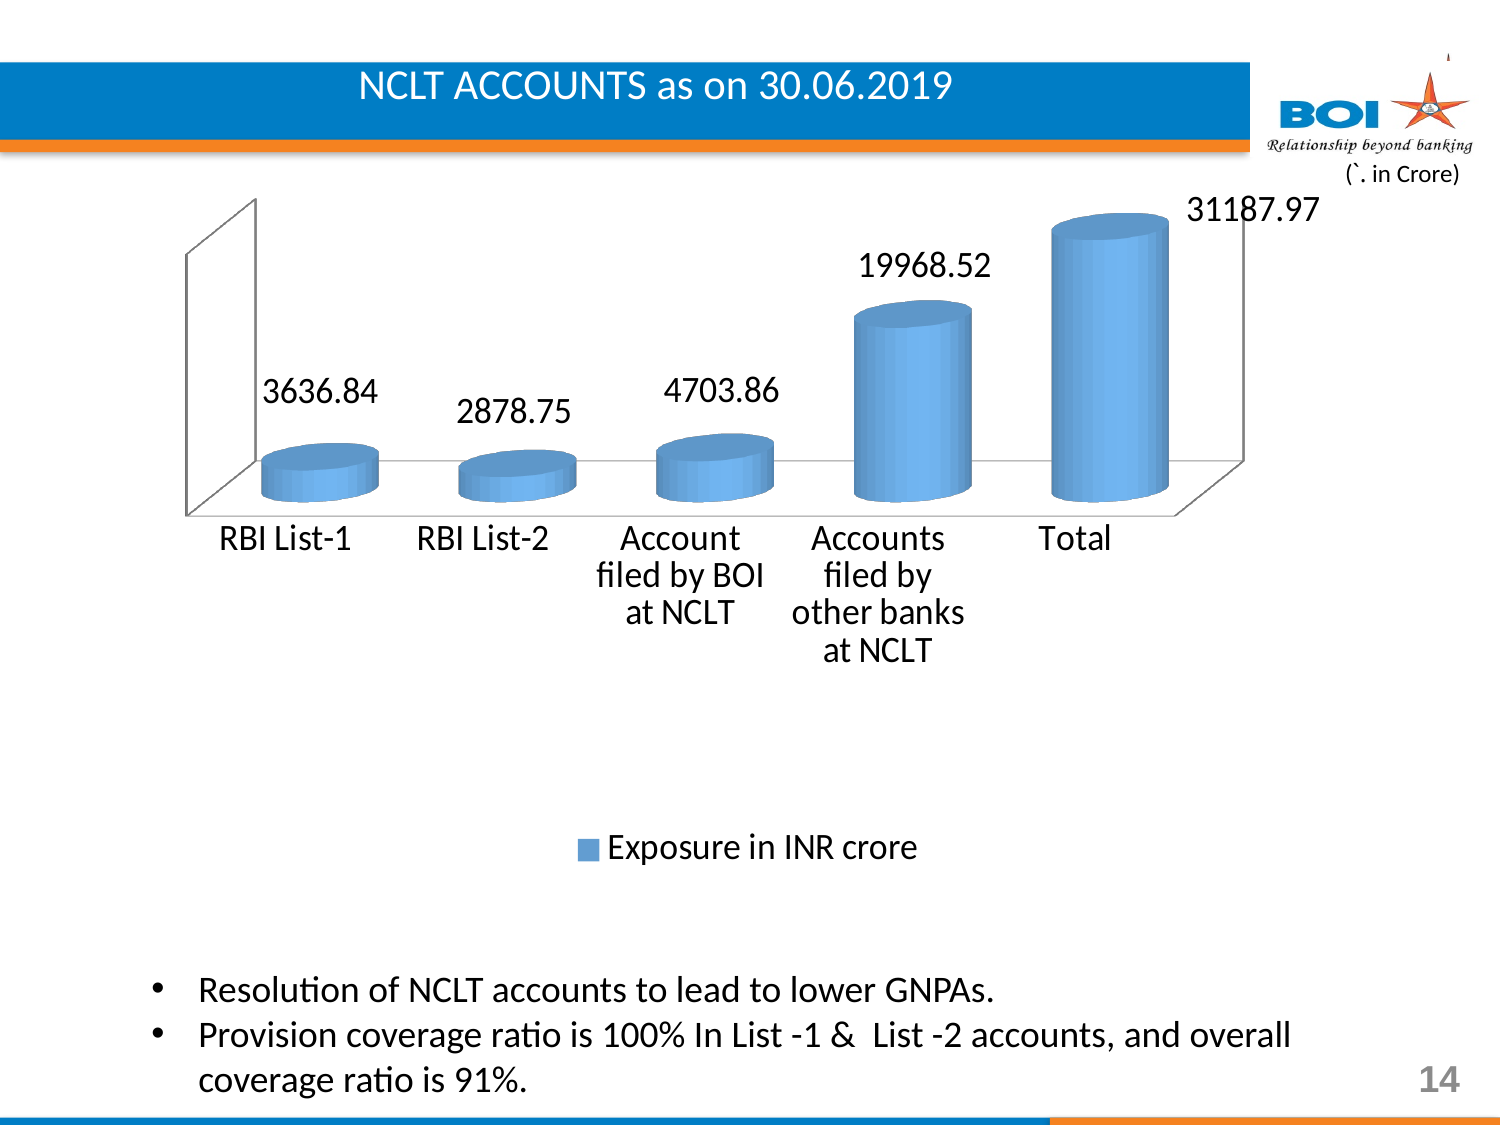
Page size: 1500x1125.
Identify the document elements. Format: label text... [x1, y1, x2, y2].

slide_number 14 [1125, 1047, 1475, 1108]
text_box Resolution of NCLT accounts to lead to lower GNPAs. Provision coverage ratio is 100% In List -1 & List -2 accounts, and overall coverage ratio is 91%. [136, 912, 1387, 1108]
text_box (`. in Crore) [1249, 149, 1475, 195]
picture [1249, 50, 1500, 157]
chart [132, 193, 1321, 896]
title NCLT ACCOUNTS as on 30.06.2019 [62, 50, 1250, 168]
